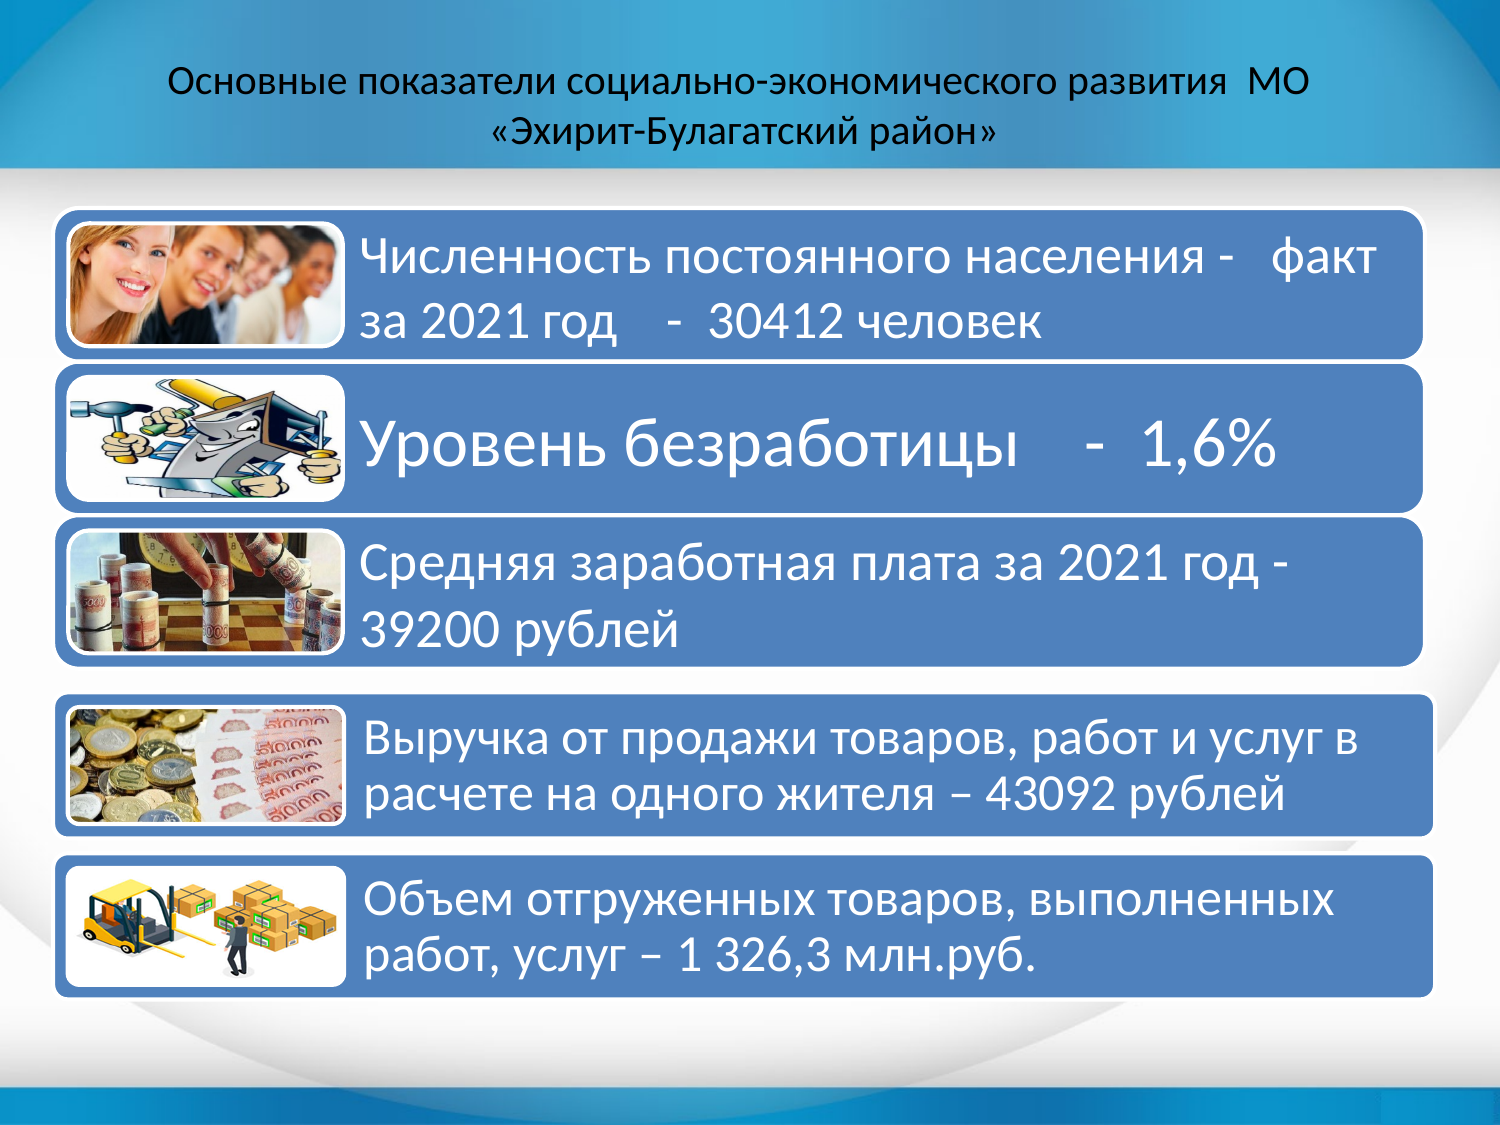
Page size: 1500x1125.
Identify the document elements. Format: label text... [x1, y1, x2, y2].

title Основные показатели социально-экономического развития МО «Эхирит-Булагатский район» [53, 45, 1425, 161]
picture [0, 0, 1500, 1125]
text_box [52, 692, 1436, 1000]
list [52, 207, 1426, 670]
